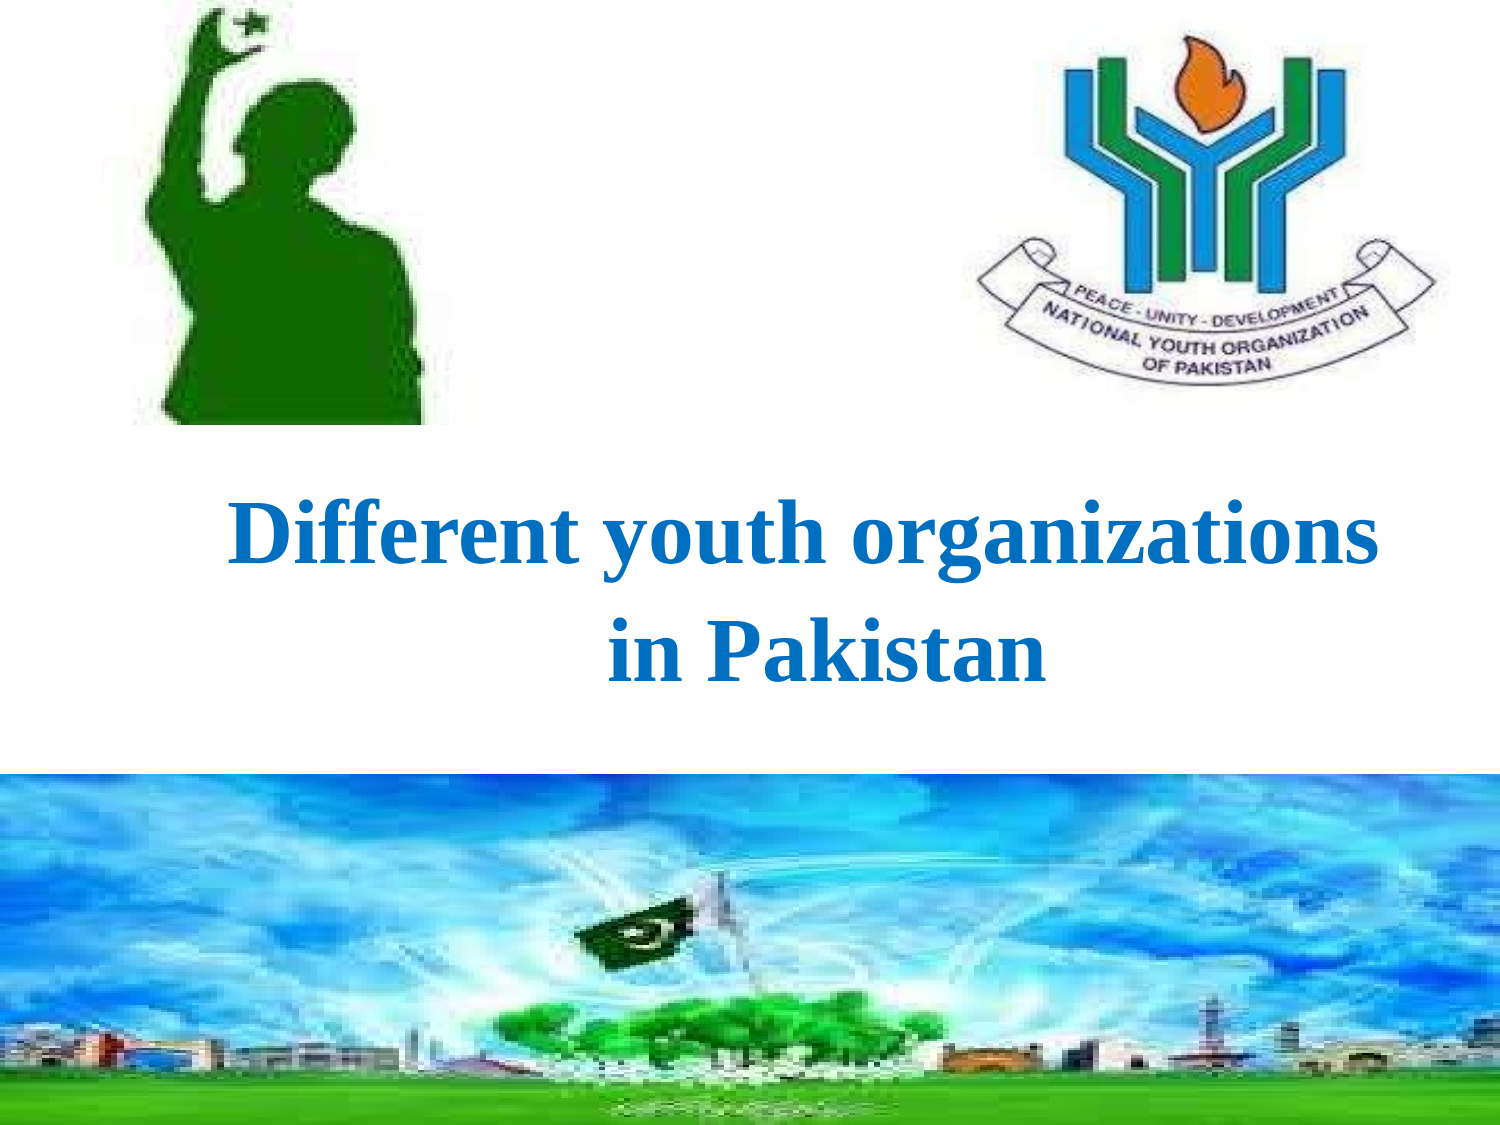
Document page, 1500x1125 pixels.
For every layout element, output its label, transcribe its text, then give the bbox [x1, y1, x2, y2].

text_box [962, 15, 1450, 410]
text_box [0, 774, 1500, 1125]
text_box Different youth organizations in Pakistan [225, 462, 1385, 700]
text_box [101, 0, 486, 425]
